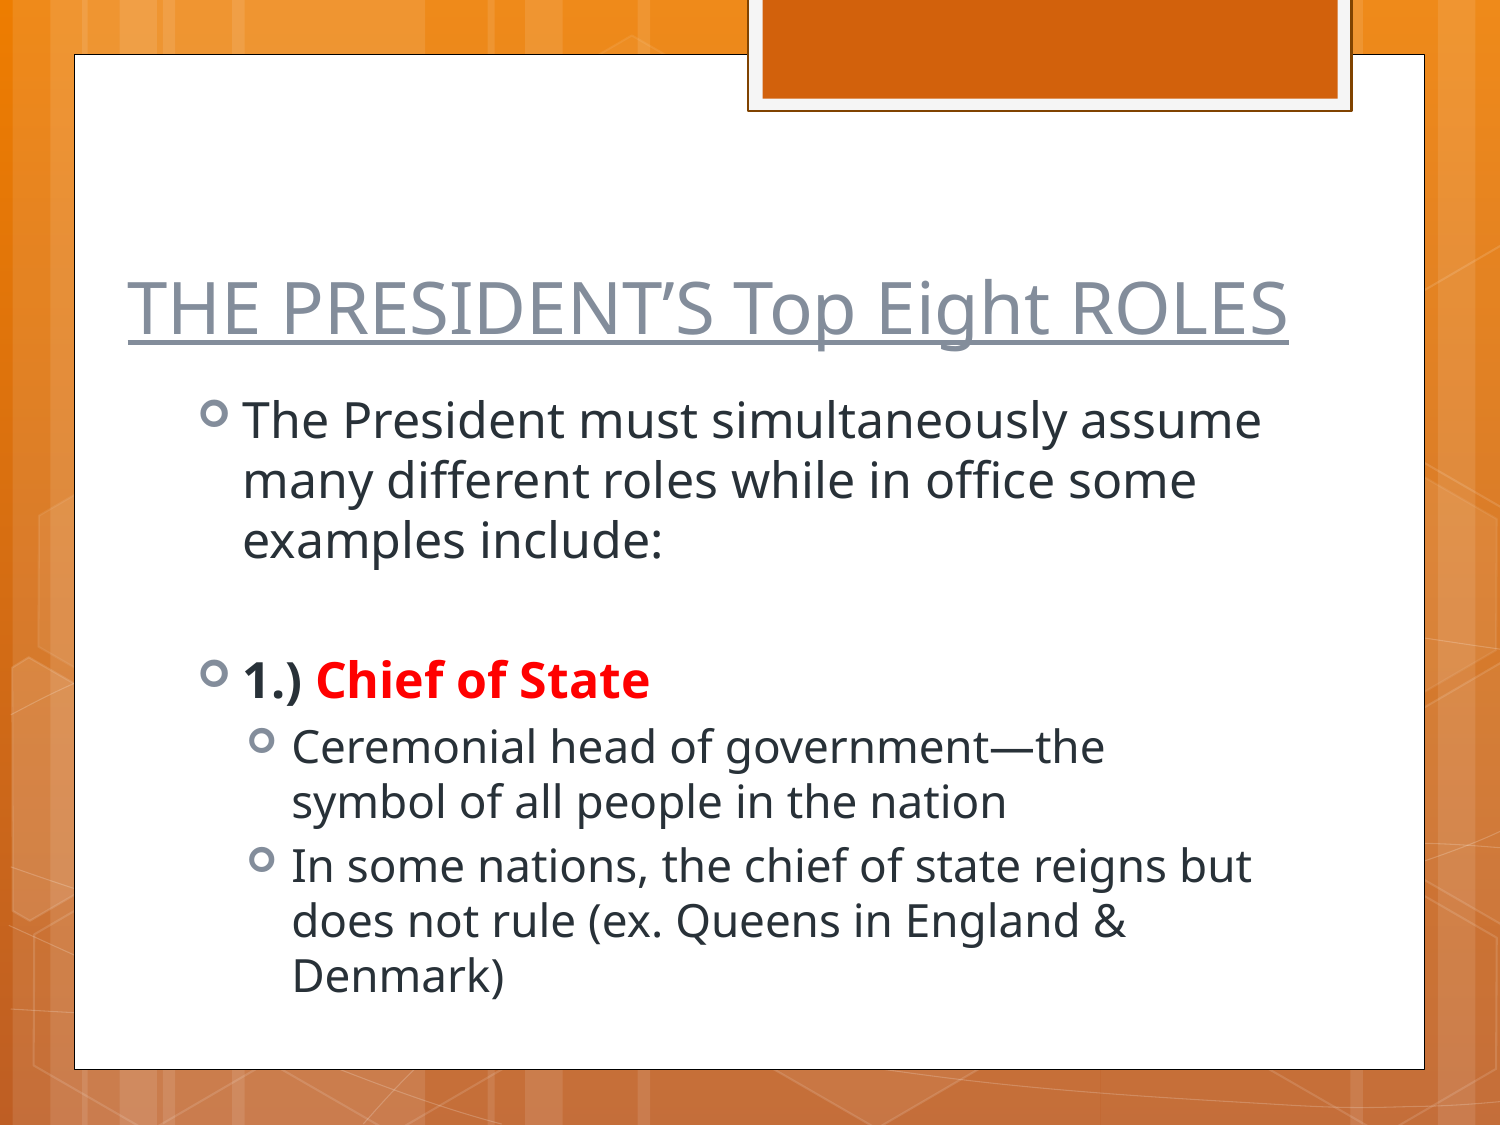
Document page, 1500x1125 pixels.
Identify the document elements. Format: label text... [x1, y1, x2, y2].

title THE PRESIDENT’S Top Eight ROLES [112, 168, 1324, 357]
list The President must simultaneously assume many different roles while in office some examples include: 1.) Chief of State Ceremonial head of government—the symbol of all people in the nation In some nations, the chief of state reigns but does not rule (ex. Queens in England & Denmark) [171, 381, 1283, 1013]
